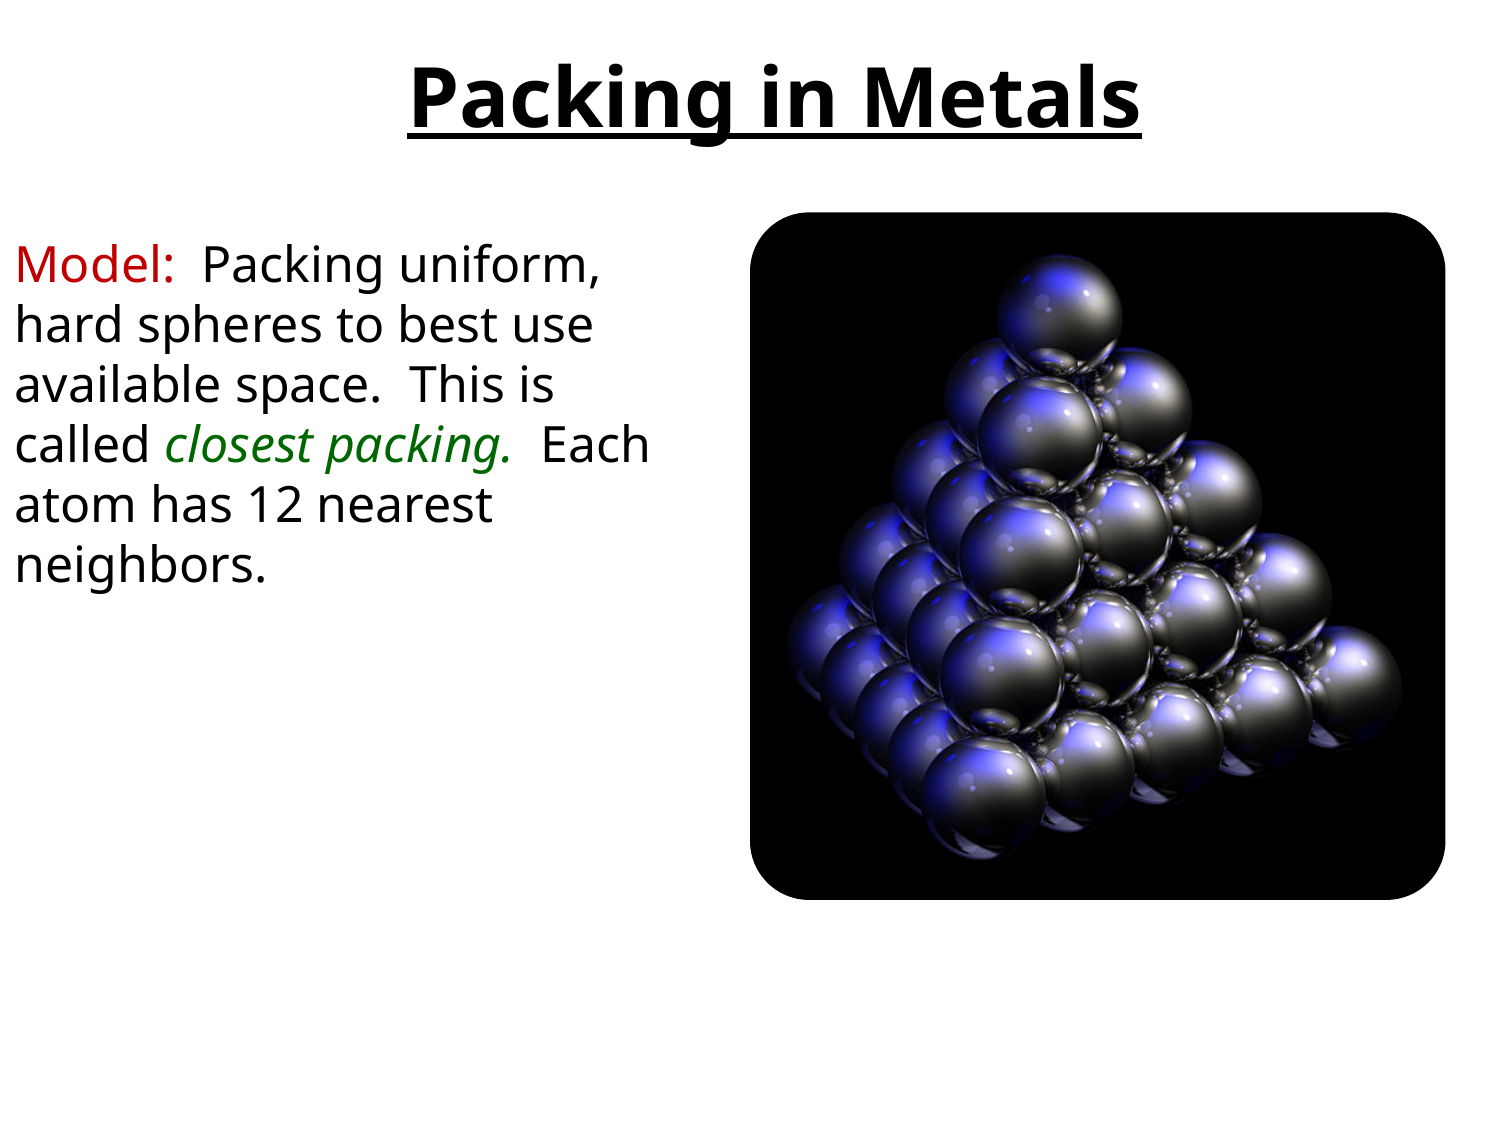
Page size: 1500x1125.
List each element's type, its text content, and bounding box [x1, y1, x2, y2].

list Model: Packing uniform, hard spheres to best use available space. This is called closest packing. Each atom has 12 nearest neighbors. [0, 224, 713, 888]
picture [749, 212, 1446, 901]
title Packing in Metals [137, 0, 1413, 188]
